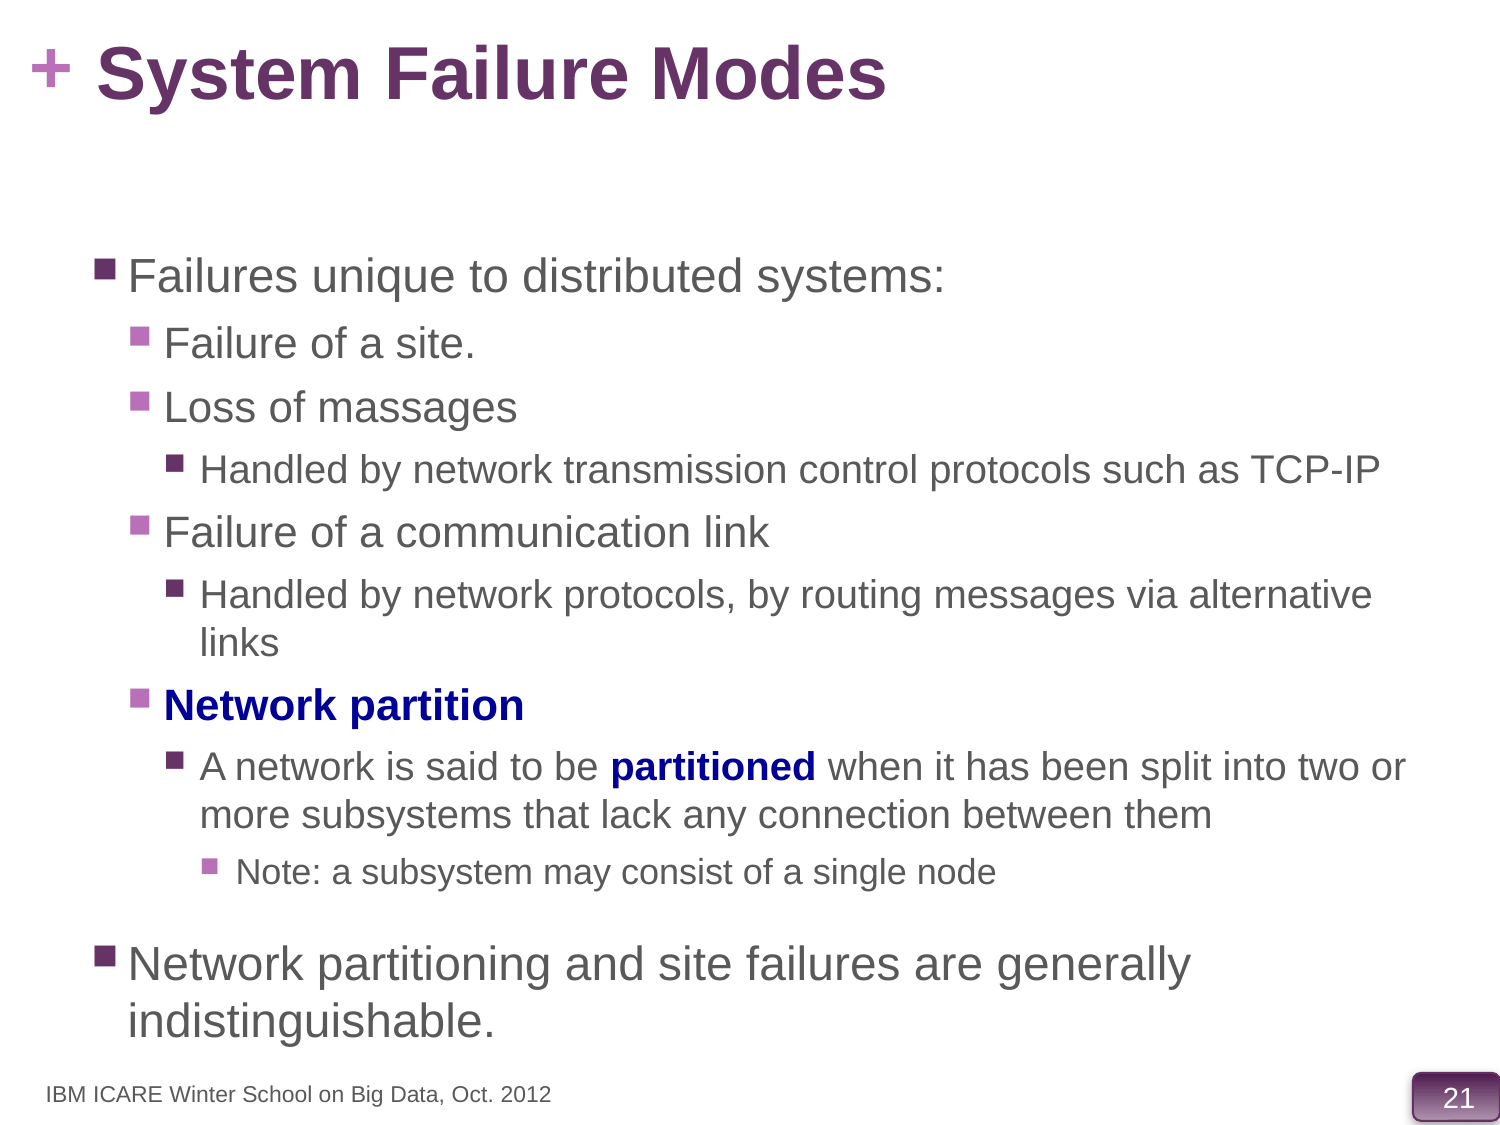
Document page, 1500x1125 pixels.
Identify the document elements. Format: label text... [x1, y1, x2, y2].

list Failures unique to distributed systems: Failure of a site. Loss of massages Handled by network transmission control protocols such as TCP-IP Failure of a communication link Handled by network protocols, by routing messages via alternative links Network partition A network is said to be partitioned when it has been split into two or more subsystems that lack any connection between them Note: a subsystem may consist of a single node Network partitioning and site failures are generally indistinguishable. [76, 237, 1459, 1057]
footer IBM ICARE Winter School on Big Data, Oct. 2012 [30, 1063, 1036, 1124]
title System Failure Modes [81, 17, 1322, 201]
